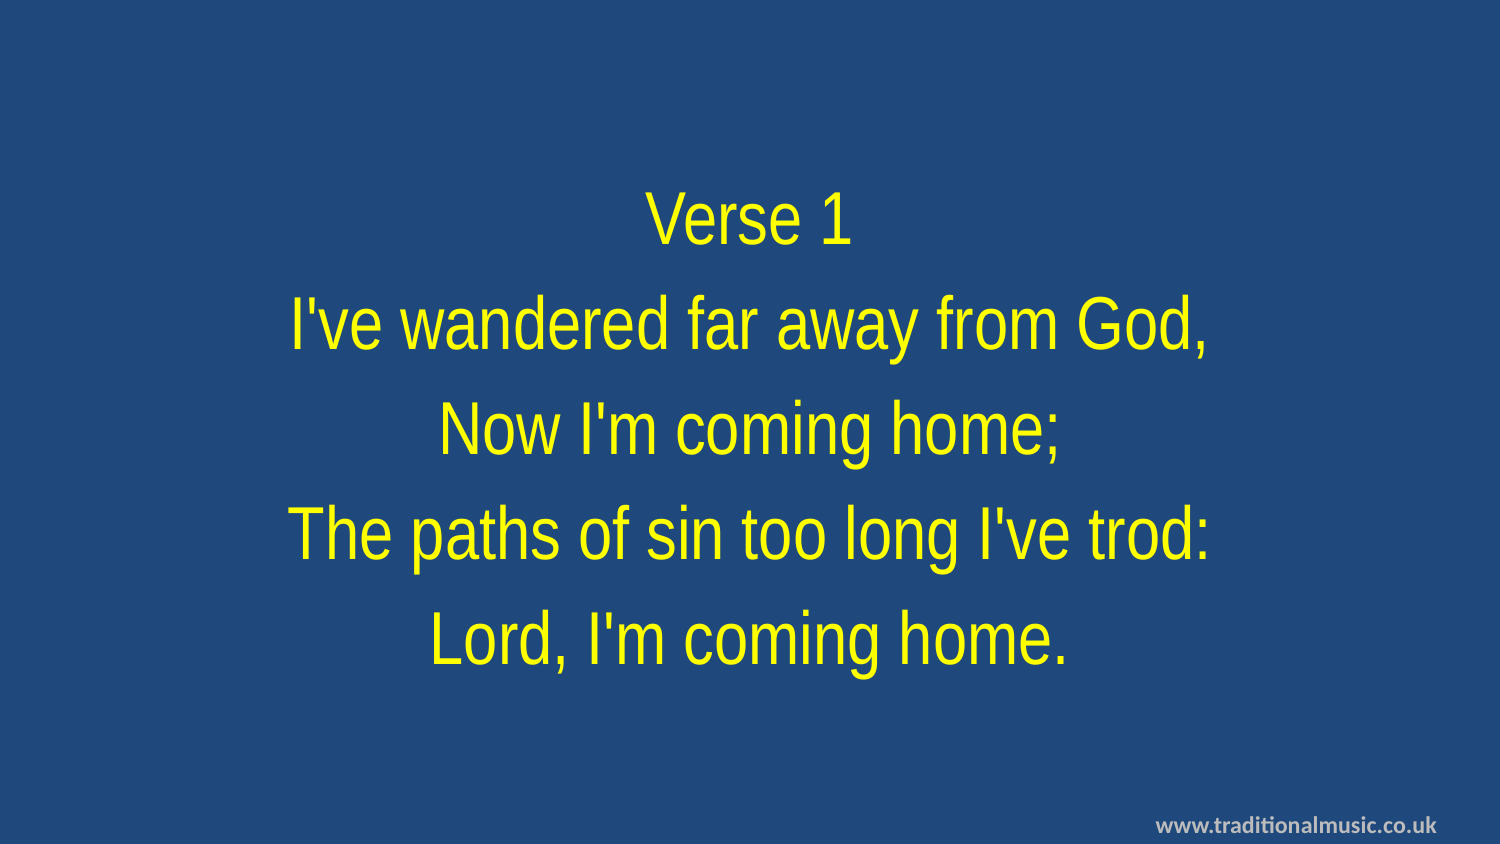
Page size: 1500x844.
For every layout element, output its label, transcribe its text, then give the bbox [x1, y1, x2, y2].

list Verse 1 I've wandered far away from God, Now I'm coming home; The paths of sin too long I've trod: Lord, I'm coming home. [0, 0, 1500, 844]
